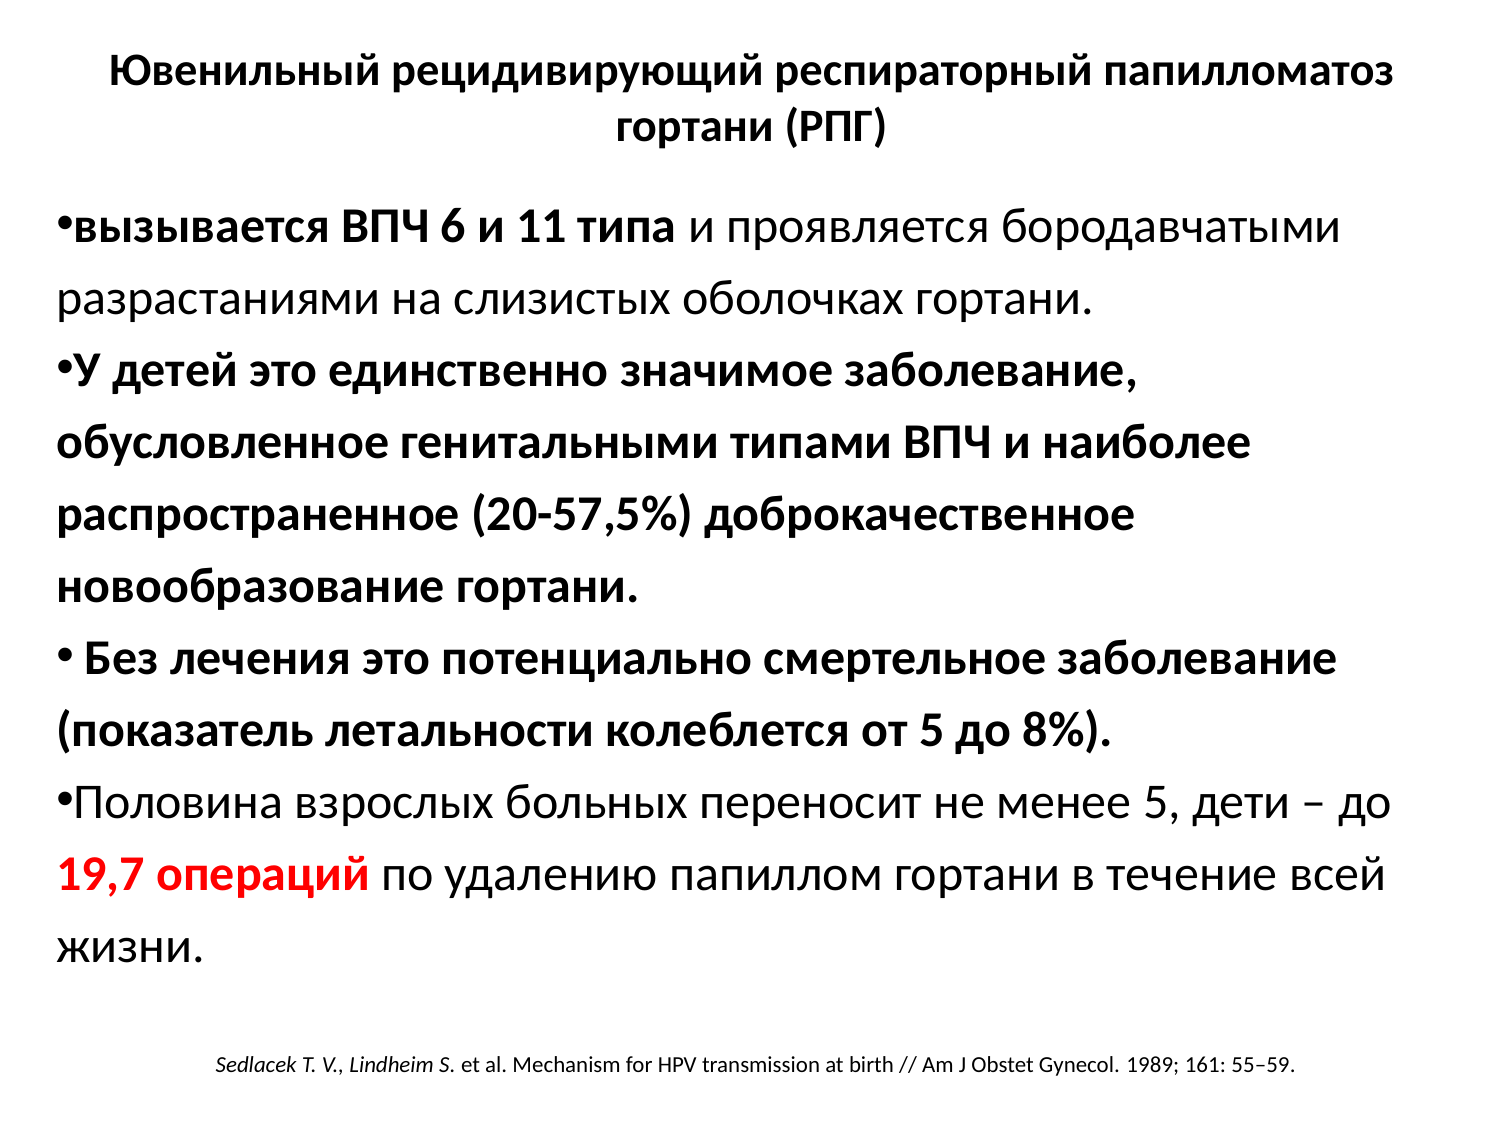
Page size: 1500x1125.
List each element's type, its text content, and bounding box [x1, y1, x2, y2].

list вызывается ВПЧ 6 и 11 типа и проявляется бородавчатыми разрастаниями на слизистых оболочках гортани. У детей это единственно значимое заболевание, обусловленное генитальными типами ВПЧ и наиболее распространенное (20-57,5%) доброкачественное новообразование гортани. Без лечения это потенциально смертельное заболевание (показатель летальности колеблется от 5 до 8%). Половина взрослых больных переносит не менее 5, дети – до 19,7 операций по удалению папиллом гортани в течение всей жизни. [41, 172, 1483, 1000]
title Ювенильный рецидивирующий респираторный папилломатоз гортани (РПГ) [76, 30, 1427, 159]
text_box Sedlacek T. V., Lindheim S. et al. Mechanism for HPV transmission at birth // Am J Obstet Gynecol. 1989; 161: 55–59. [200, 1042, 1311, 1085]
